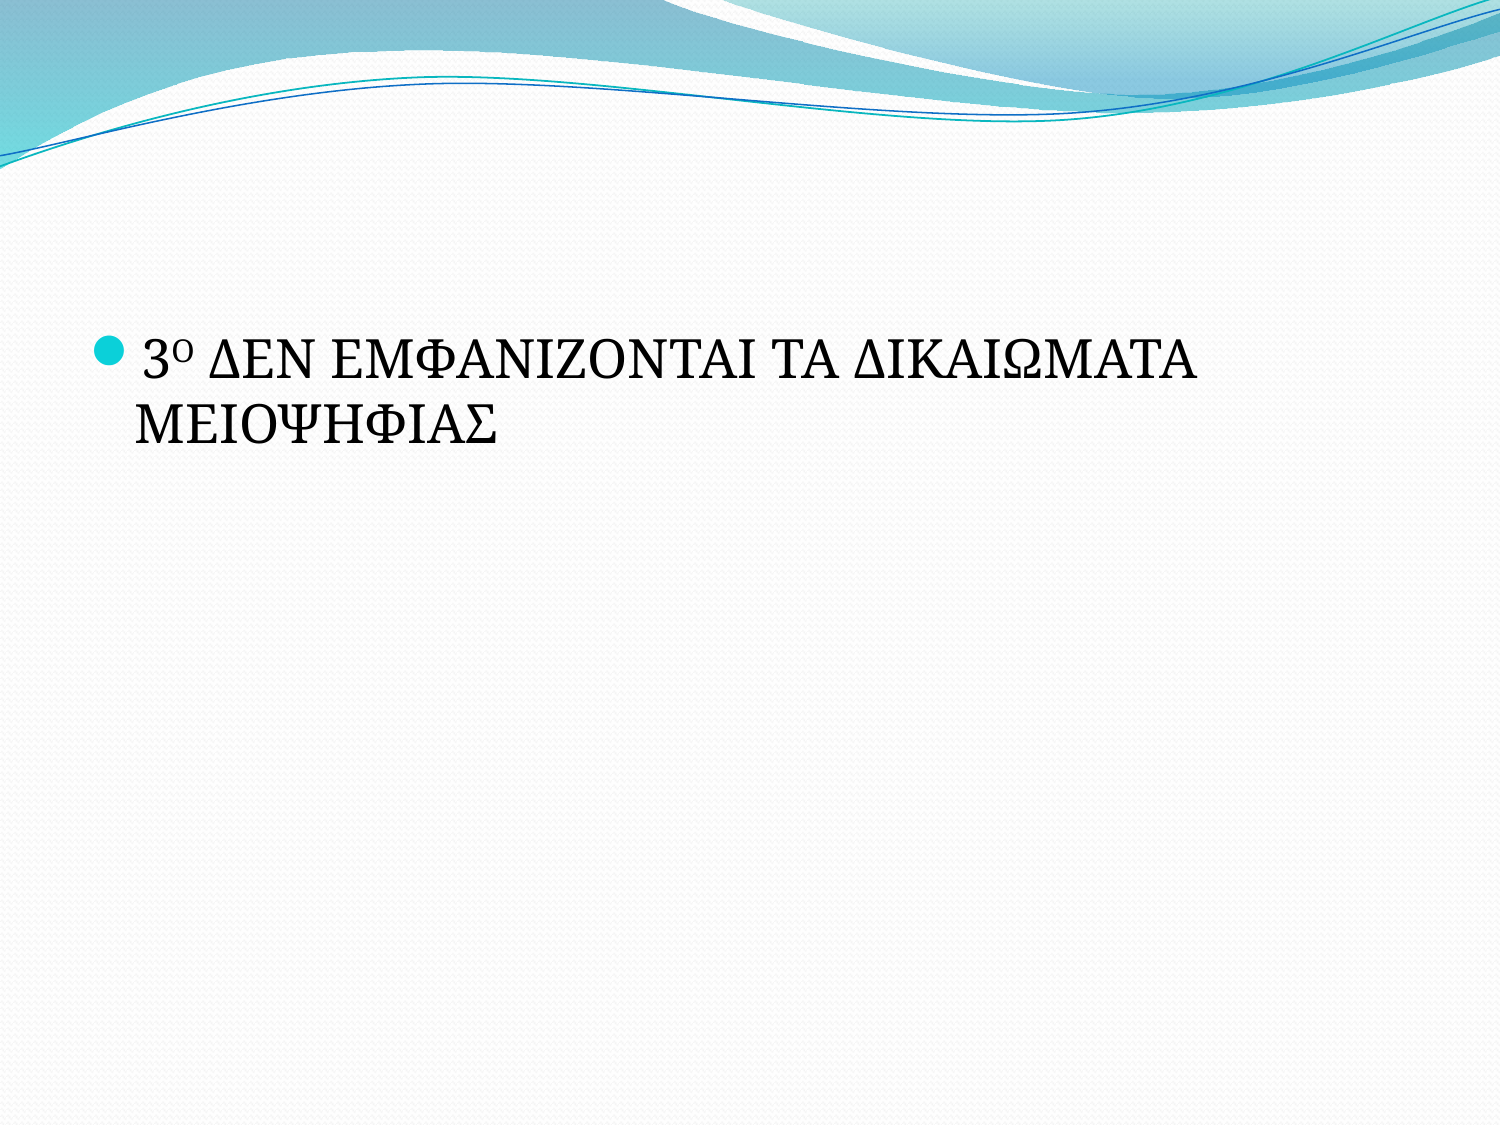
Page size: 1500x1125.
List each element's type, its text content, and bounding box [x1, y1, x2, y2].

list 3Ο ΔΕΝ ΕΜΦΑΝΙΖΟΝΤΑΙ ΤΑ ΔΙΚΑΙΩΜΑΤΑ ΜΕΙΟΨΗΦΙΑΣ [75, 317, 1425, 1038]
